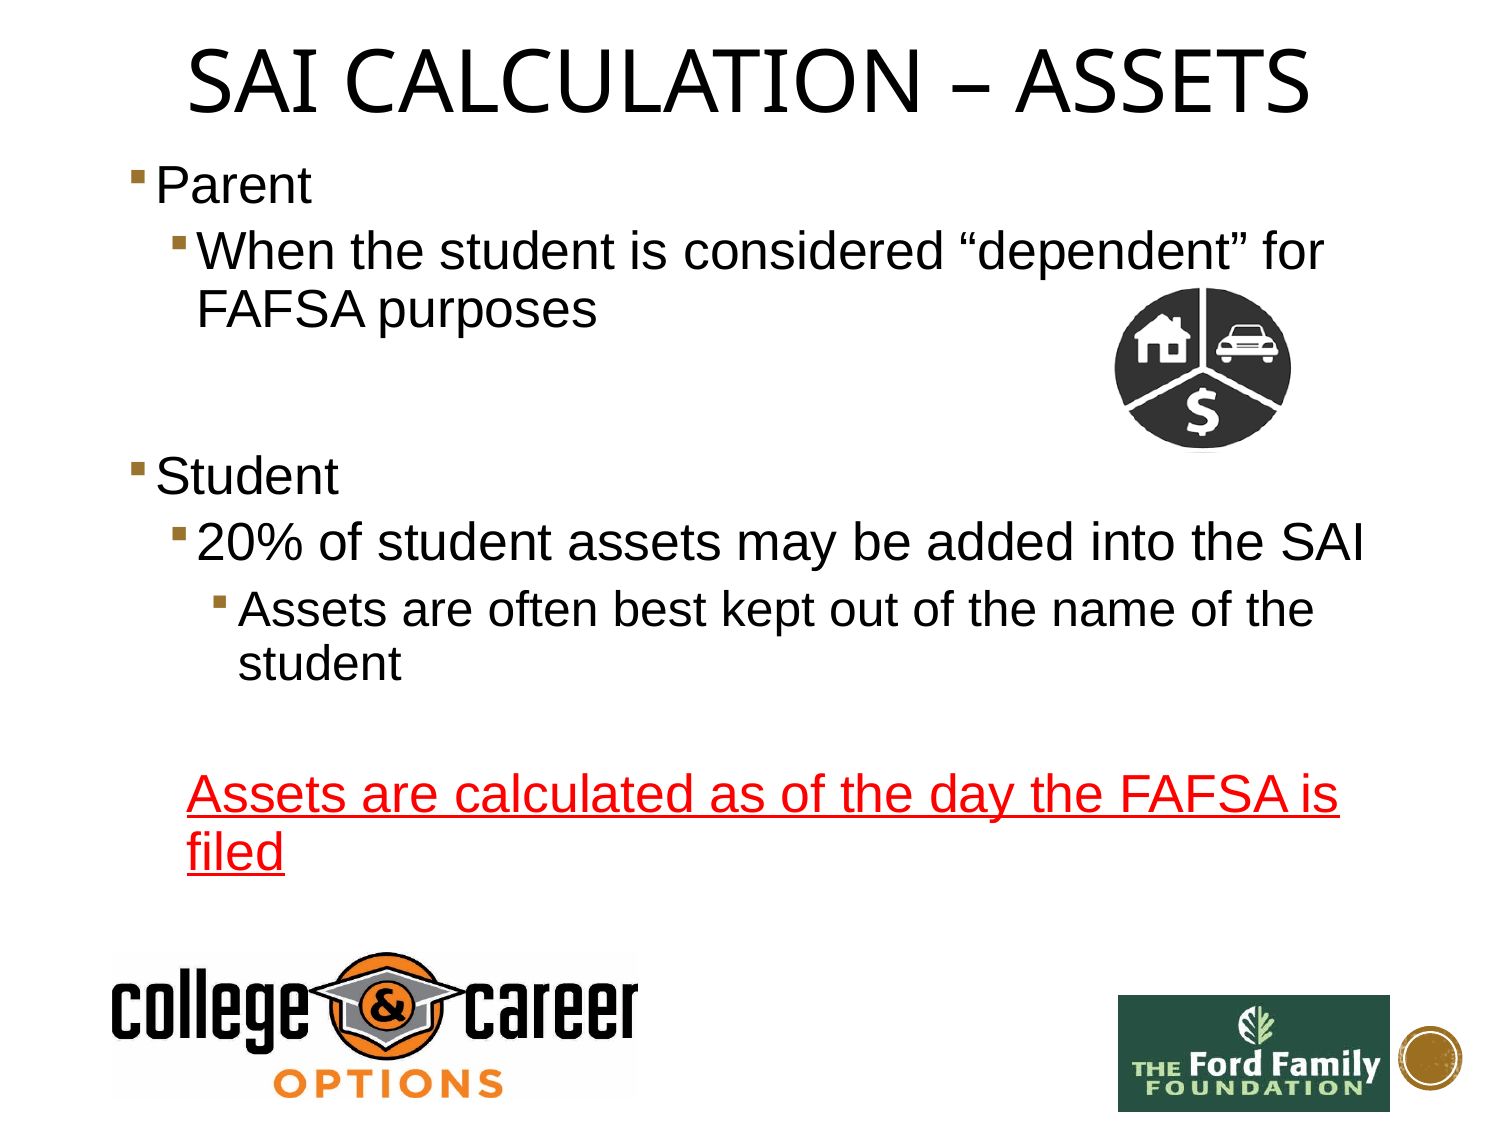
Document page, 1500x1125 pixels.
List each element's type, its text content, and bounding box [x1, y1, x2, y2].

list Parent When the student is considered “dependent” for FAFSA purposes Student 20% of student assets may be added into the SAI Assets are often best kept out of the name of the student Assets are calculated as of the day the FAFSA is filed [112, 149, 1388, 953]
picture [112, 952, 638, 1098]
picture [1100, 281, 1305, 453]
title sai Calculation – Assets [118, 27, 1382, 140]
picture [1118, 995, 1390, 1112]
